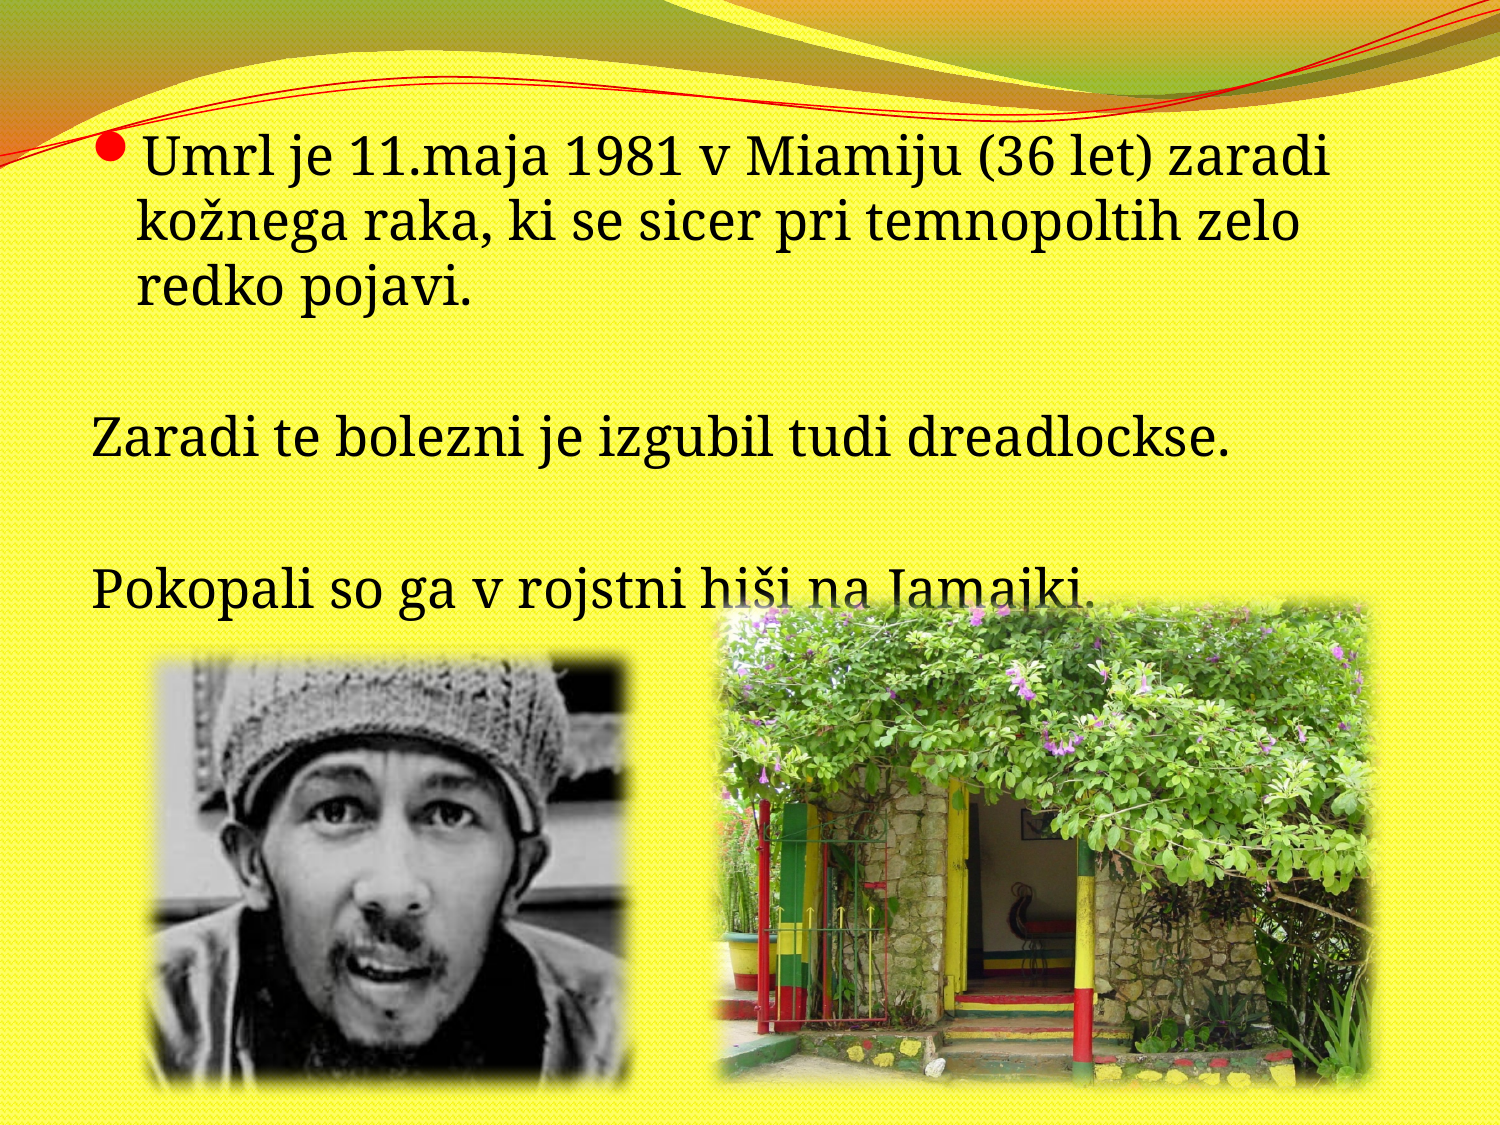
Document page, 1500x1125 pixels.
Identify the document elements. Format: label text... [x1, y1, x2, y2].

picture [135, 640, 644, 1100]
list Umrl je 11.maja 1981 v Miamiju (36 let) zaradi kožnega raka, ki se sicer pri temnopoltih zelo redko pojavi. Zaradi te bolezni je izgubil tudi dreadlockse. Pokopali so ga v rojstni hiši na Jamajki. [76, 113, 1427, 834]
picture [702, 586, 1387, 1100]
